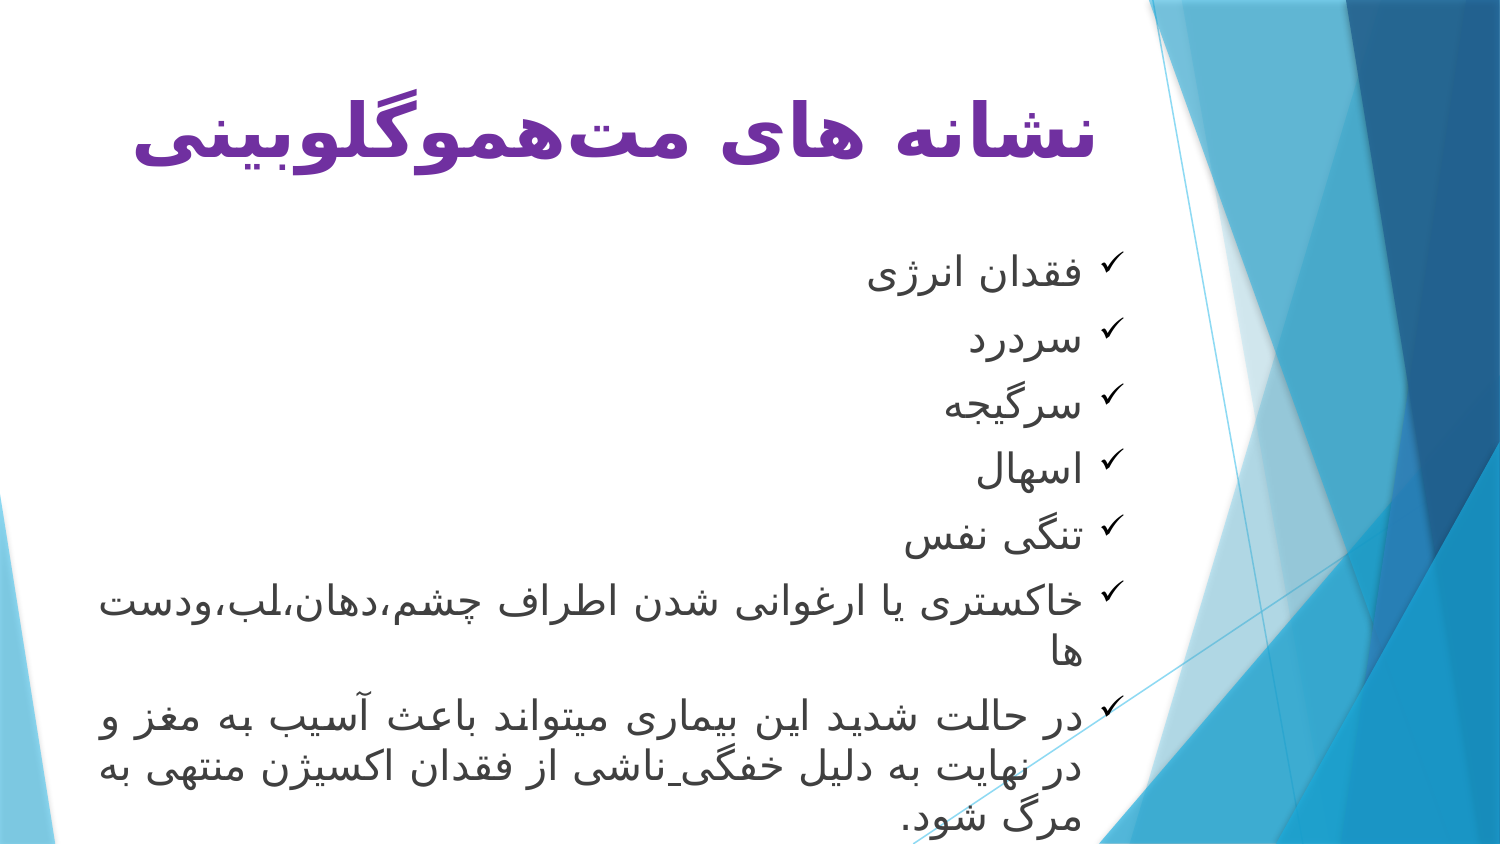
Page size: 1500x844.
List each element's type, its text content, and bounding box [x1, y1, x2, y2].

title نشانه های مت‌هموگلوبینی [83, 75, 1141, 237]
list فقدان انرژی سردرد سرگیجه اسهال تنگی نفس خاکستری یا ارغوانی شدن اطراف چشم،دهان،لب،ودست ها در حالت شدید این بیماری میتواند باعث آسیب به مغز و در نهایت به دلیل خفگی ناشی از فقدان اکسیژن منتهی به مرگ شود. [83, 237, 1141, 715]
